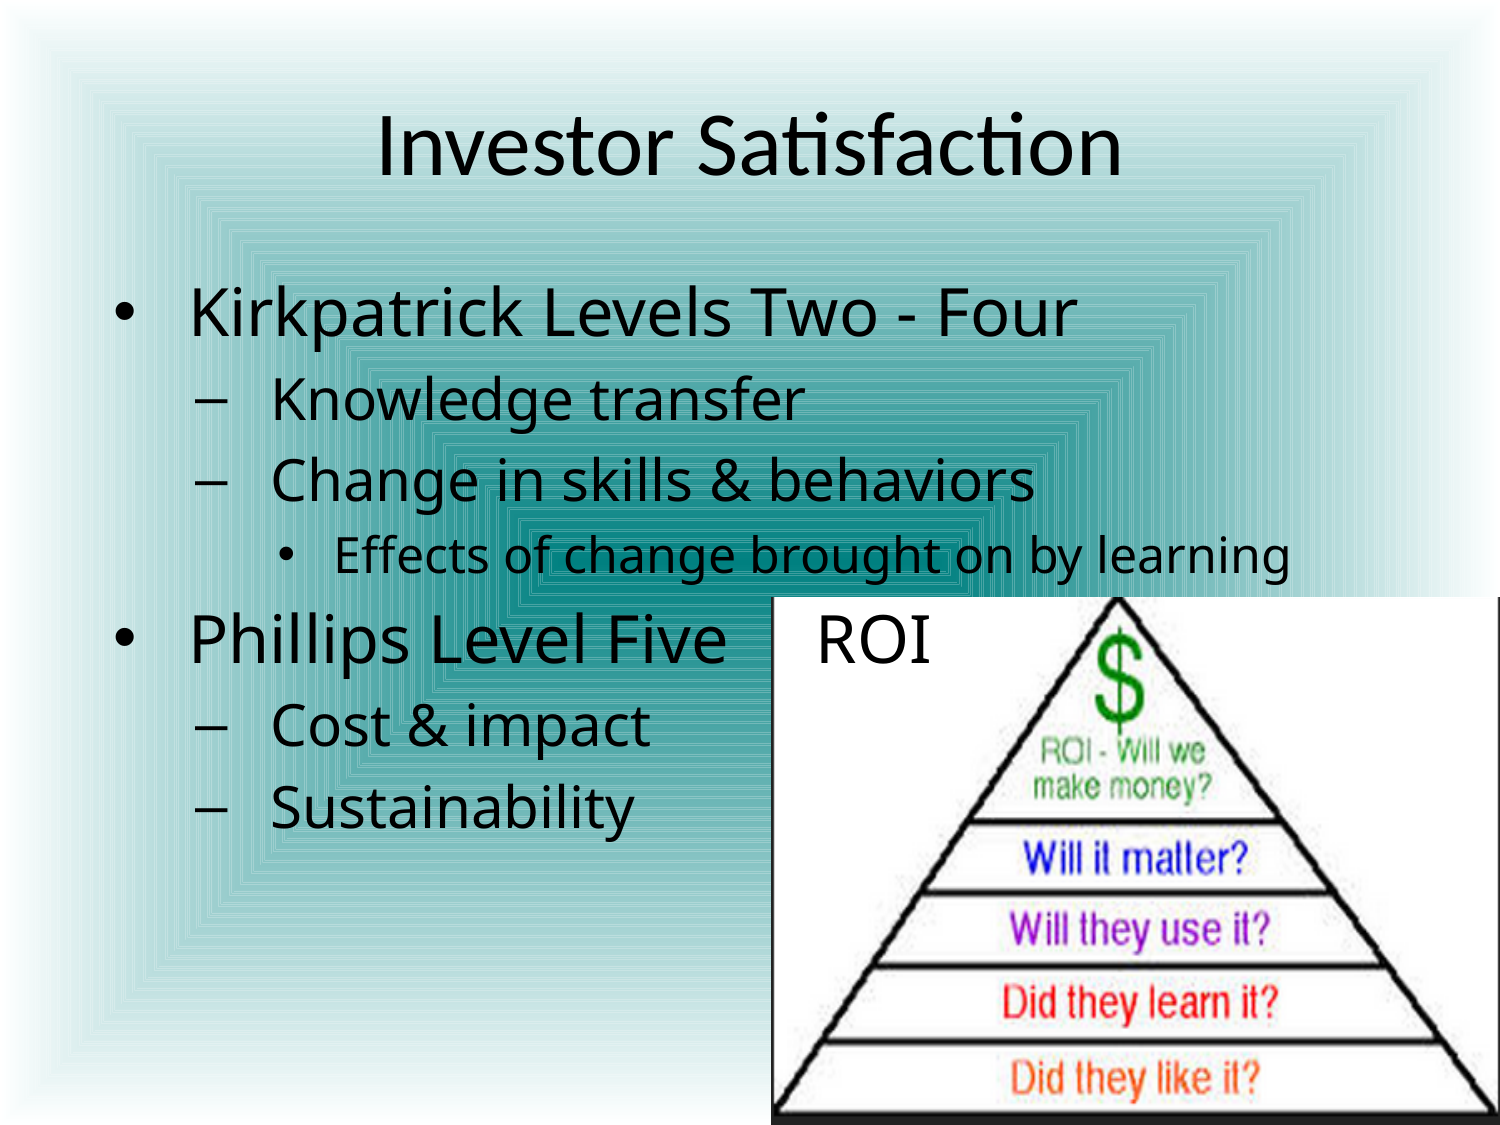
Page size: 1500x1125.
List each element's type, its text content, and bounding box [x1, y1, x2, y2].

list Kirkpatrick Levels Two - Four Knowledge transfer Change in skills & behaviors Effects of change brought on by learning Phillips Level Five ROI Cost & impact Sustainability [27, 262, 1378, 1005]
picture [771, 597, 1500, 1125]
title Investor Satisfaction [75, 45, 1425, 233]
